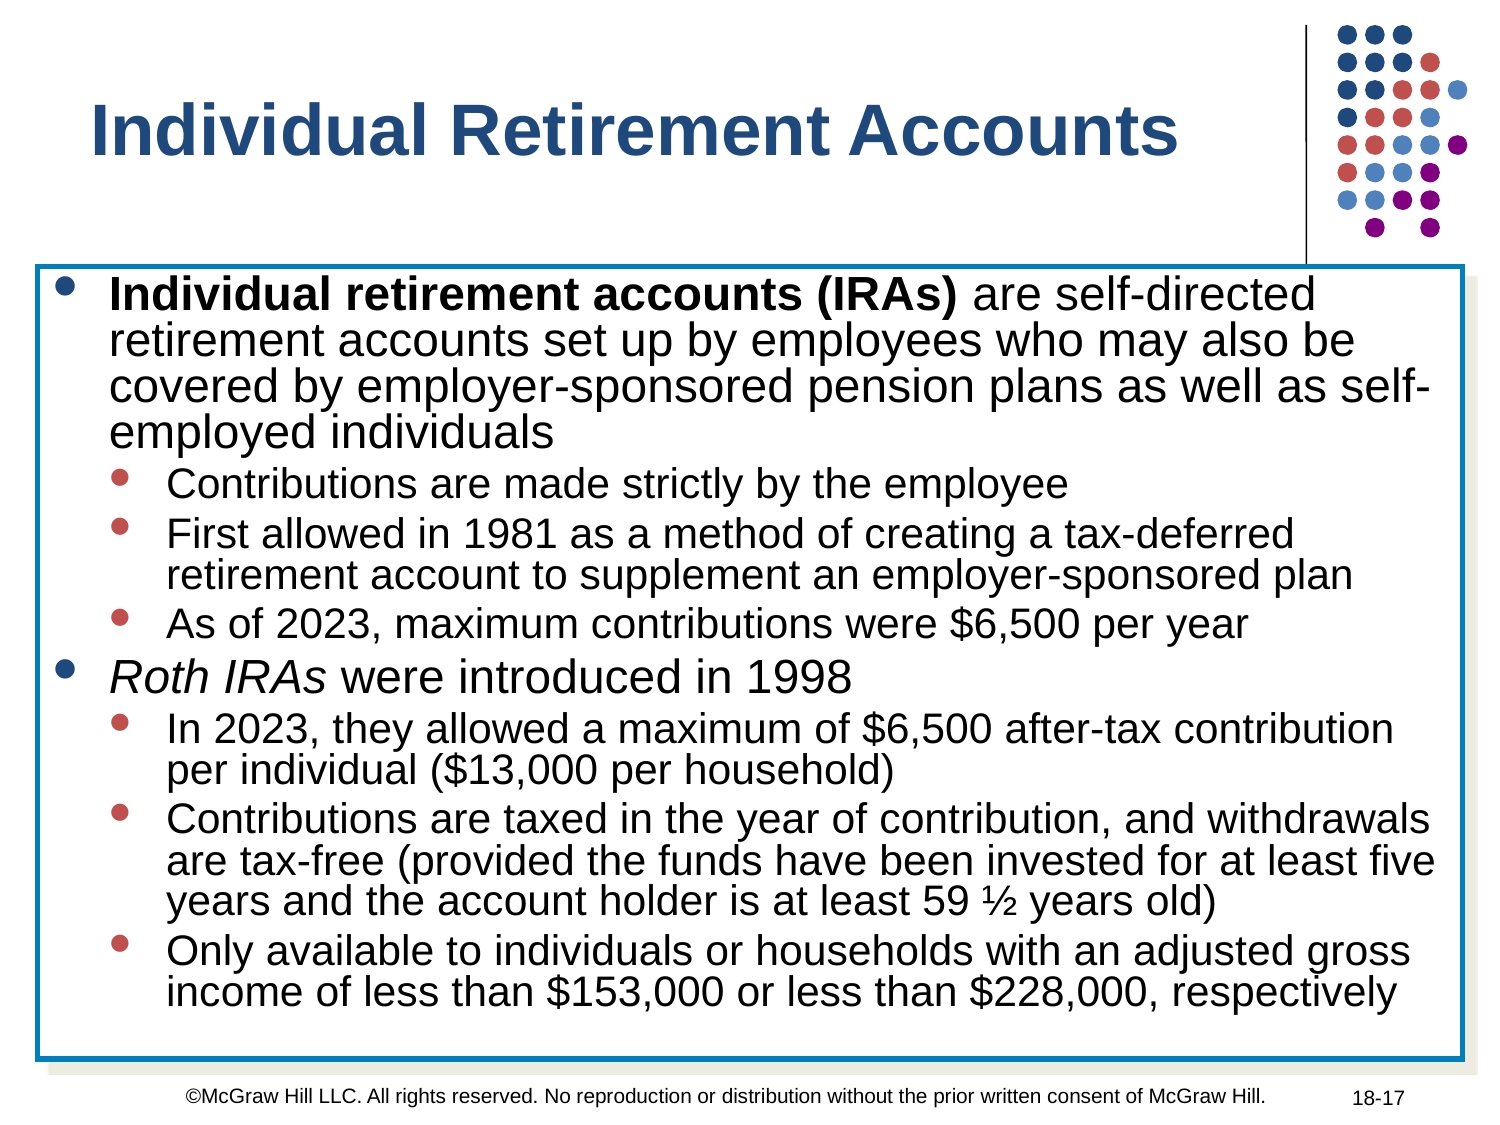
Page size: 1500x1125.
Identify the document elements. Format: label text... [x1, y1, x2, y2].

footer ©McGraw Hill LLC. All rights reserved. No reproduction or distribution without the prior written consent of McGraw Hill. [115, 1074, 1343, 1125]
title Individual Retirement Accounts [75, 20, 1313, 233]
list Individual retirement accounts (IRAs) are self-directed retirement accounts set up by employees who may also be covered by employer-sponsored pension plans as well as self-employed individuals Contributions are made strictly by the employee First allowed in 1981 as a method of creating a tax-deferred retirement account to supplement an employer-sponsored plan As of 2023, maximum contributions were $6,500 per year Roth IRAs were introduced in 1998 In 2023, they allowed a maximum of $6,500 after-tax contribution per individual ($13,000 per household) Contributions are taxed in the year of contribution, and withdrawals are tax-free (provided the funds have been invested for at least five years and the account holder is at least 59 ½ years old) Only available to individuals or households with an adjusted gross income of less than $153,000 or less than $228,000, respectively [37, 266, 1463, 1060]
slide_number 18-17 [1070, 1077, 1421, 1123]
